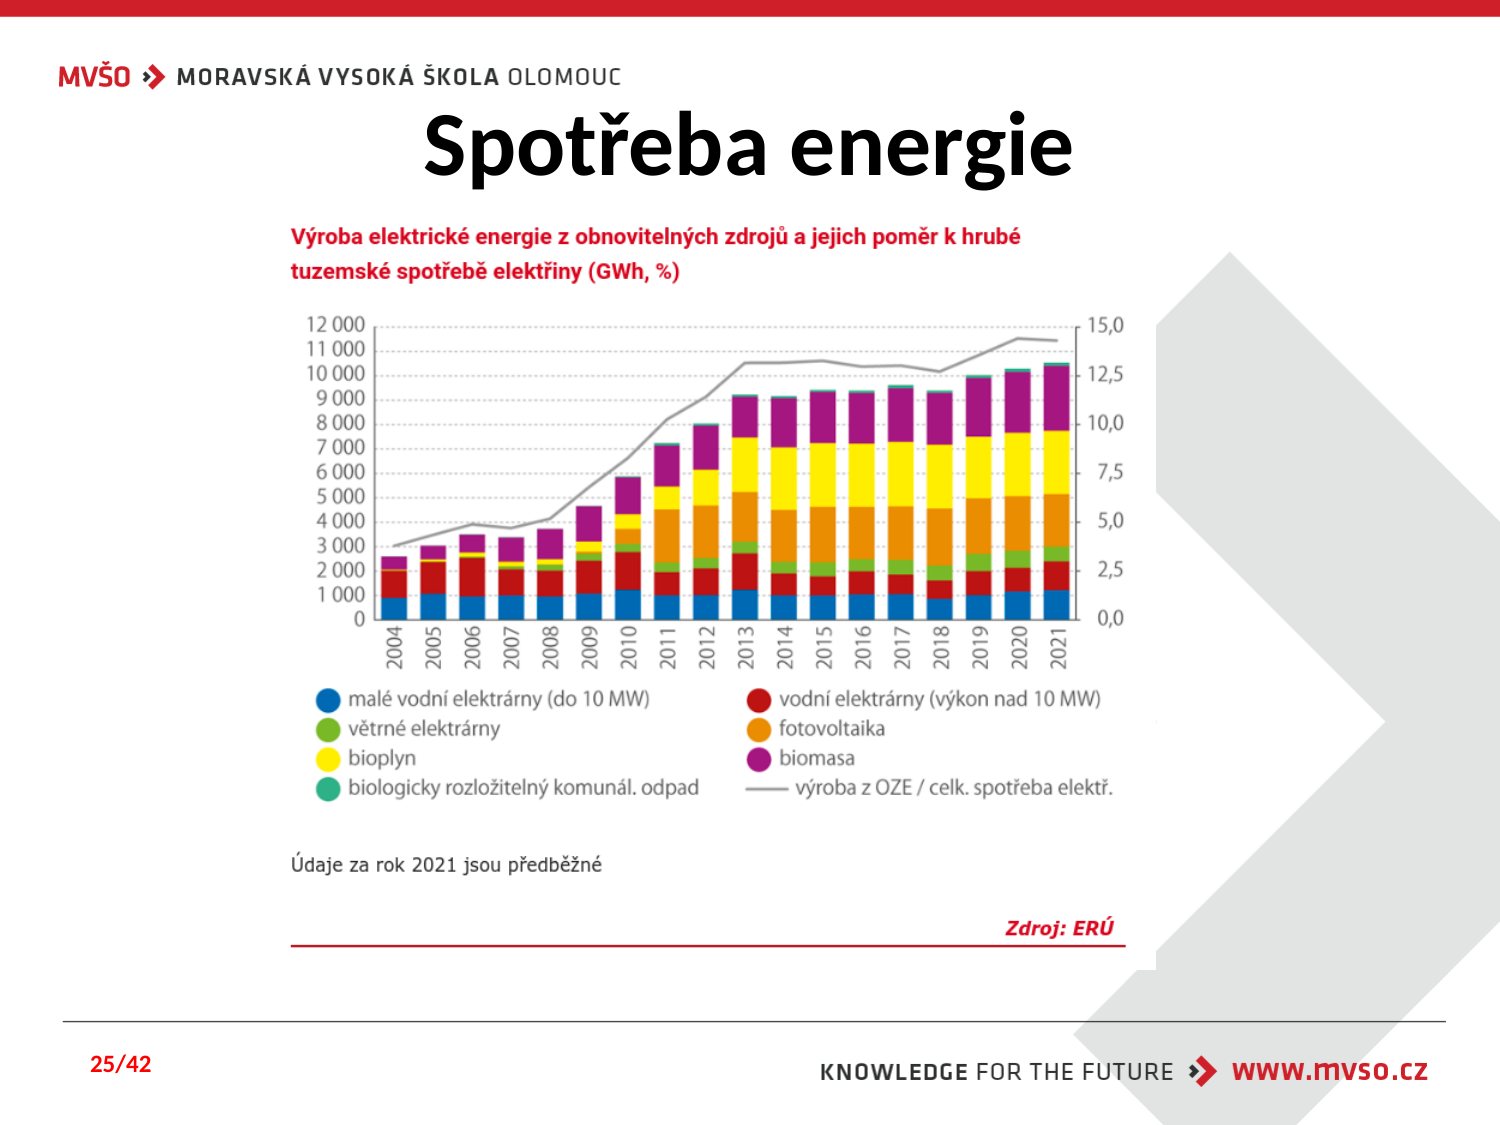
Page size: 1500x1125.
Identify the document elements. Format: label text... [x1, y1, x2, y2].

picture [0, 0, 1500, 1125]
text_box 25/42 [74, 1040, 213, 1085]
title Spotřeba energie [75, 45, 1425, 233]
